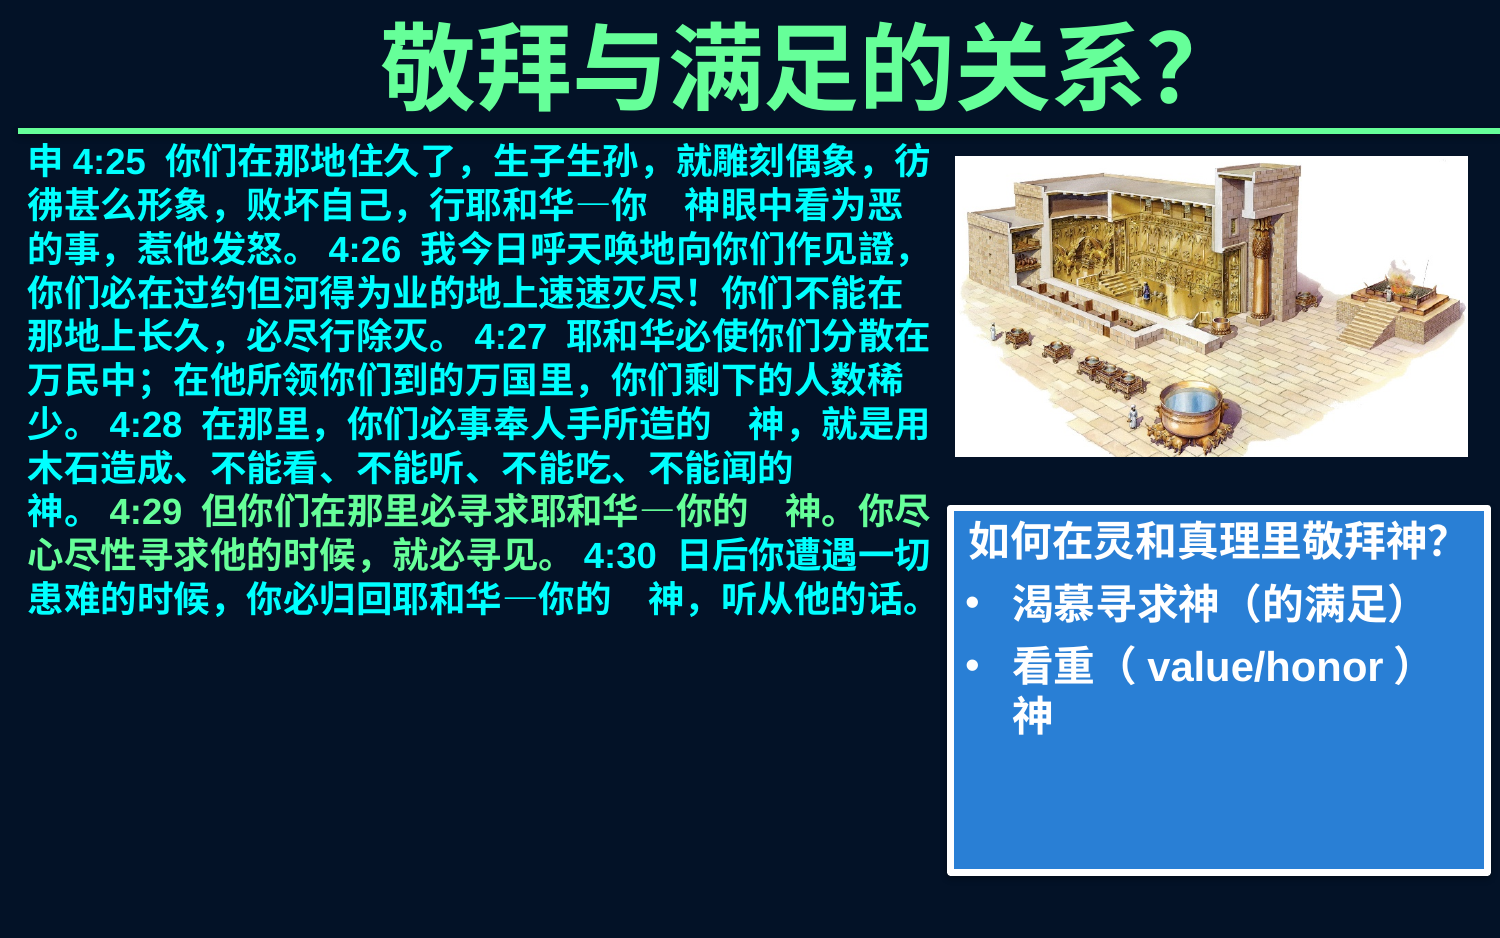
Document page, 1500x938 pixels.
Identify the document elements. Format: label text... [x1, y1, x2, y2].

text_box 申4:25 你们在那地住久了，生子生孙，就雕刻偶象，彷彿甚么形象，败坏自己，行耶和华―你 神眼中看为恶的事，惹他发怒。4:26 我今日呼天唤地向你们作见證，你们必在过约但河得为业的地上速速灭尽！你们不能在那地上长久，必尽行除灭。4:27 耶和华必使你们分散在万民中；在他所领你们到的万国里，你们剩下的人数稀少。4:28 在那里，你们必事奉人手所造的 神，就是用木石造成、不能看、不能听、不能吃、不能闻的 神。4:29 但你们在那里必寻求耶和华―你的 神。你尽心尽性寻求他的时候，就必寻见。4:30 日后你遭遇一切患难的时候，你必归回耶和华―你的 神，听从他的话。 [12, 131, 951, 627]
picture [954, 155, 1469, 457]
text_box 如何在灵和真理里敬拜神？ 渴慕寻求神（的满足） 看重（value/honor）神 [947, 505, 1491, 876]
text_box 敬拜与满足的关系？ [366, 0, 1258, 130]
